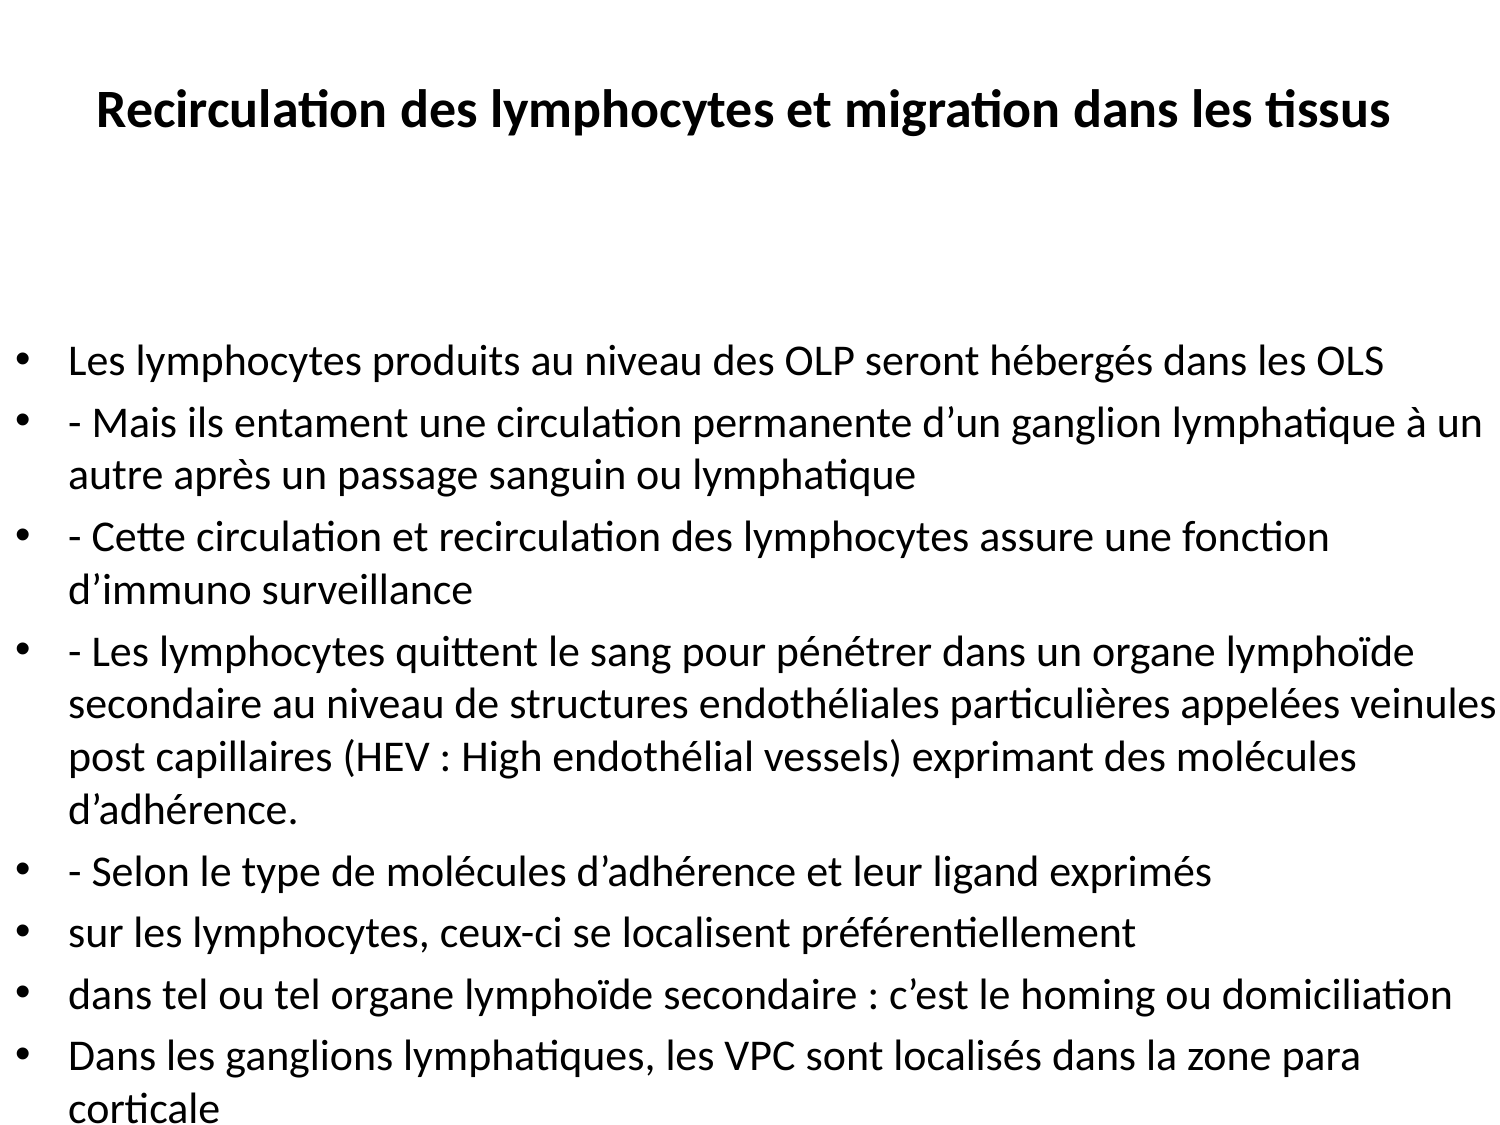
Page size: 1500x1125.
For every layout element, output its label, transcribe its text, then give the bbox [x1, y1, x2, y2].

title Recirculation des lymphocytes et migration dans les tissus [75, 45, 1425, 233]
list Les lymphocytes produits au niveau des OLP seront hébergés dans les OLS - Mais ils entament une circulation permanente d’un ganglion lymphatique à un autre après un passage sanguin ou lymphatique - Cette circulation et recirculation des lymphocytes assure une fonction d’immuno surveillance - Les lymphocytes quittent le sang pour pénétrer dans un organe lymphoïde secondaire au niveau de structures endothéliales particulières appelées veinules post capillaires (HEV : High endothélial vessels) exprimant des molécules d’adhérence. - Selon le type de molécules d’adhérence et leur ligand exprimés sur les lymphocytes, ceux-ci se localisent préférentiellement dans tel ou tel organe lymphoïde secondaire : c’est le homing ou domiciliation Dans les ganglions lymphatiques, les VPC sont localisés dans la zone para corticale [0, 262, 1500, 1125]
